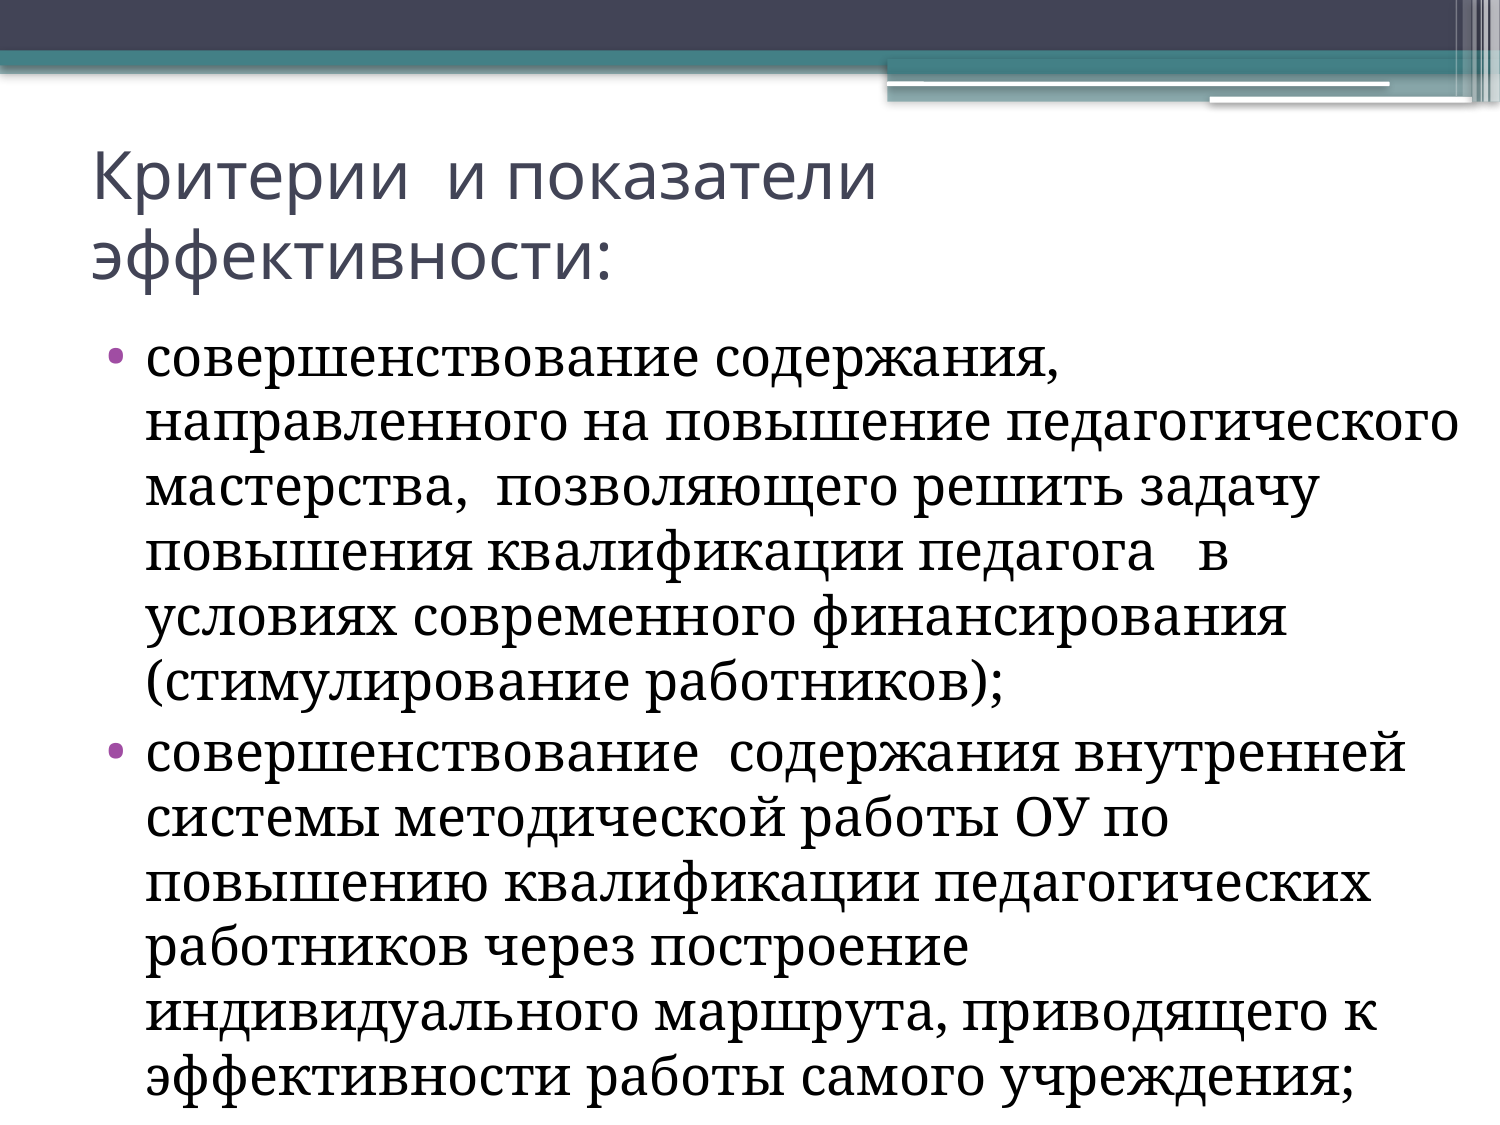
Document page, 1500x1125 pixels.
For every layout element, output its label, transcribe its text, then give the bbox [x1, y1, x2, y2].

title Критерии и показатели эффективности: [76, 125, 1427, 301]
list совершенствование содержания, направленного на повышение педагогического мастерства, позволяющего решить задачу повышения квалификации педагога в условиях современного финансирования (стимулирование работников); совершенствование содержания внутренней системы методической работы ОУ по повышению квалификации педагогических работников через построение индивидуального маршрута, приводящего к эффективности работы самого учреждения; [75, 314, 1483, 1125]
